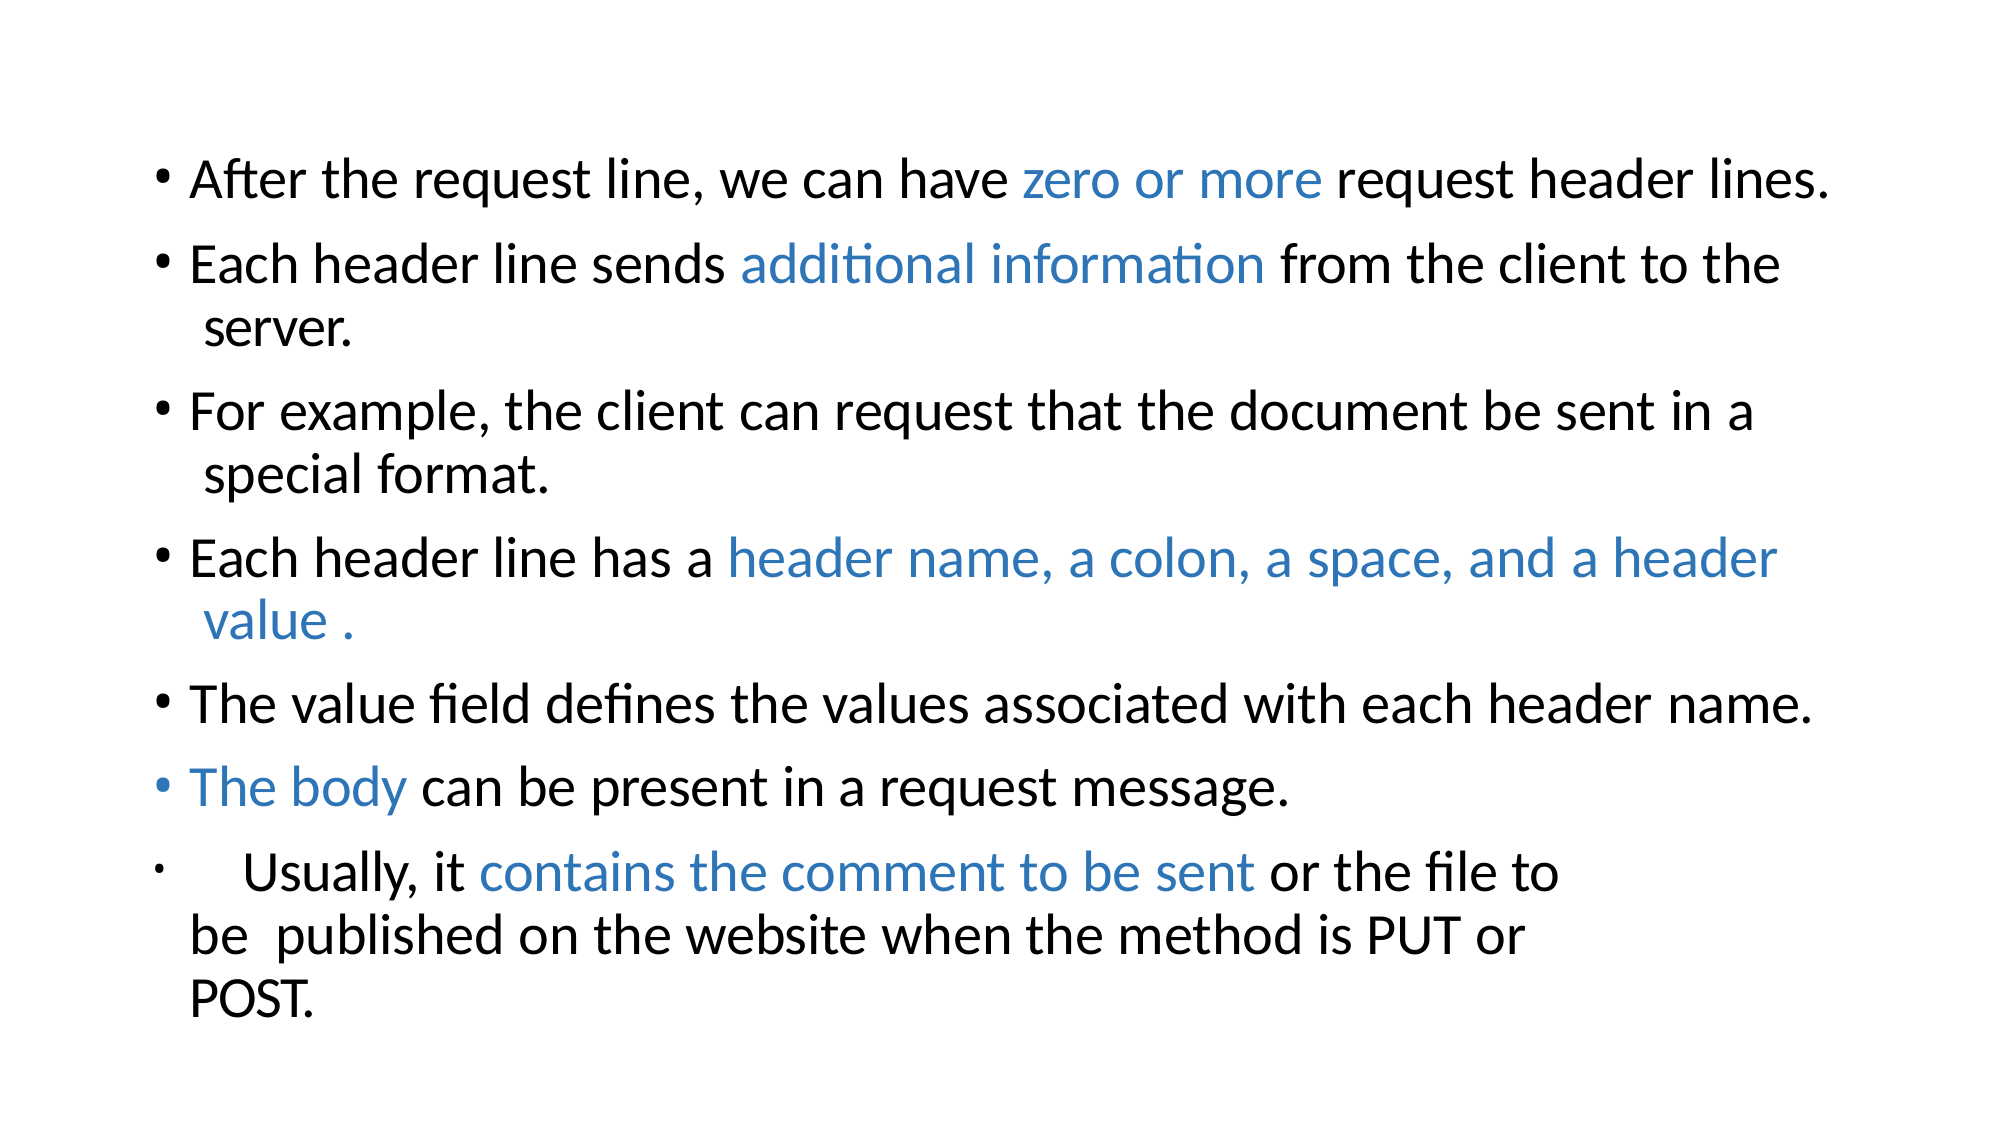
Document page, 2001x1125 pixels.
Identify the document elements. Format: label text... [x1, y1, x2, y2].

text_box After the request line, we can have zero or more request header lines. Each header line sends additional information from the client to the server. For example, the client can request that the document be sent in a special format. Each header line has a header name, a colon, a space, and a header value . The value field defines the values associated with each header name. The body can be present in a request message. Usually, it contains the comment to be sent or the file to be published on the website when the method is PUT or POST. [150, 124, 1846, 1030]
